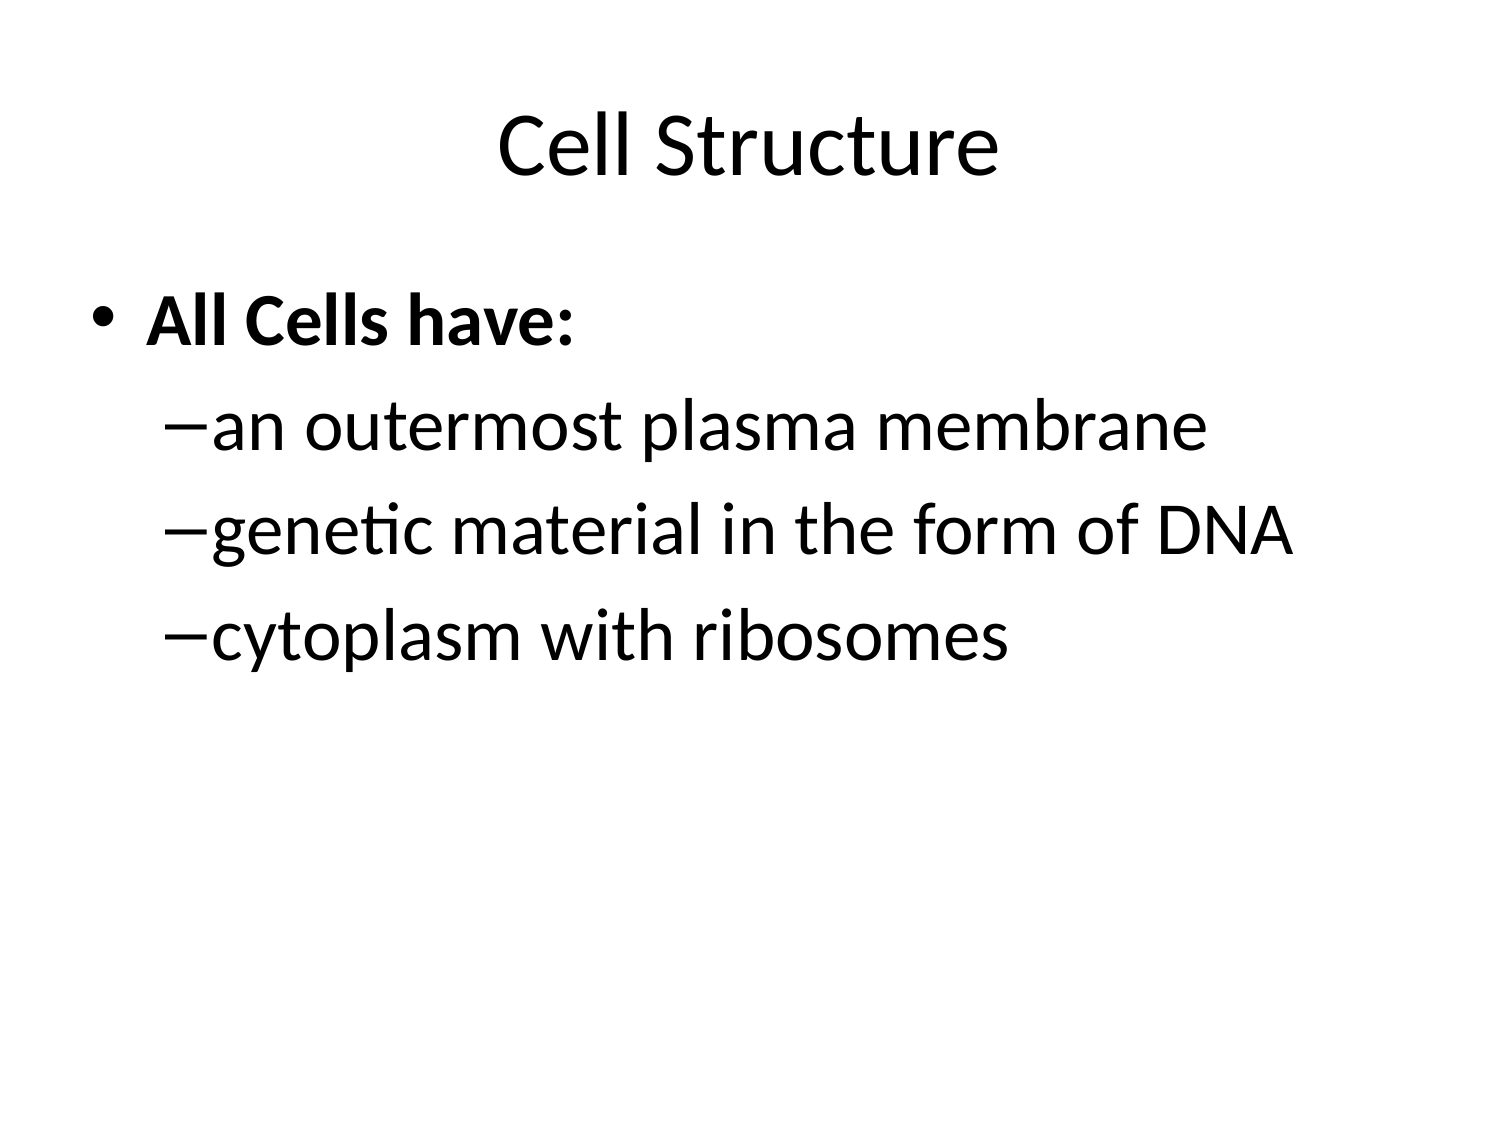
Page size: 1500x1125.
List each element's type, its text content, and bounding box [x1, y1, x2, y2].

title Cell Structure [75, 45, 1425, 233]
list All Cells have: an outermost plasma membrane genetic material in the form of DNA cytoplasm with ribosomes [75, 262, 1425, 1005]
